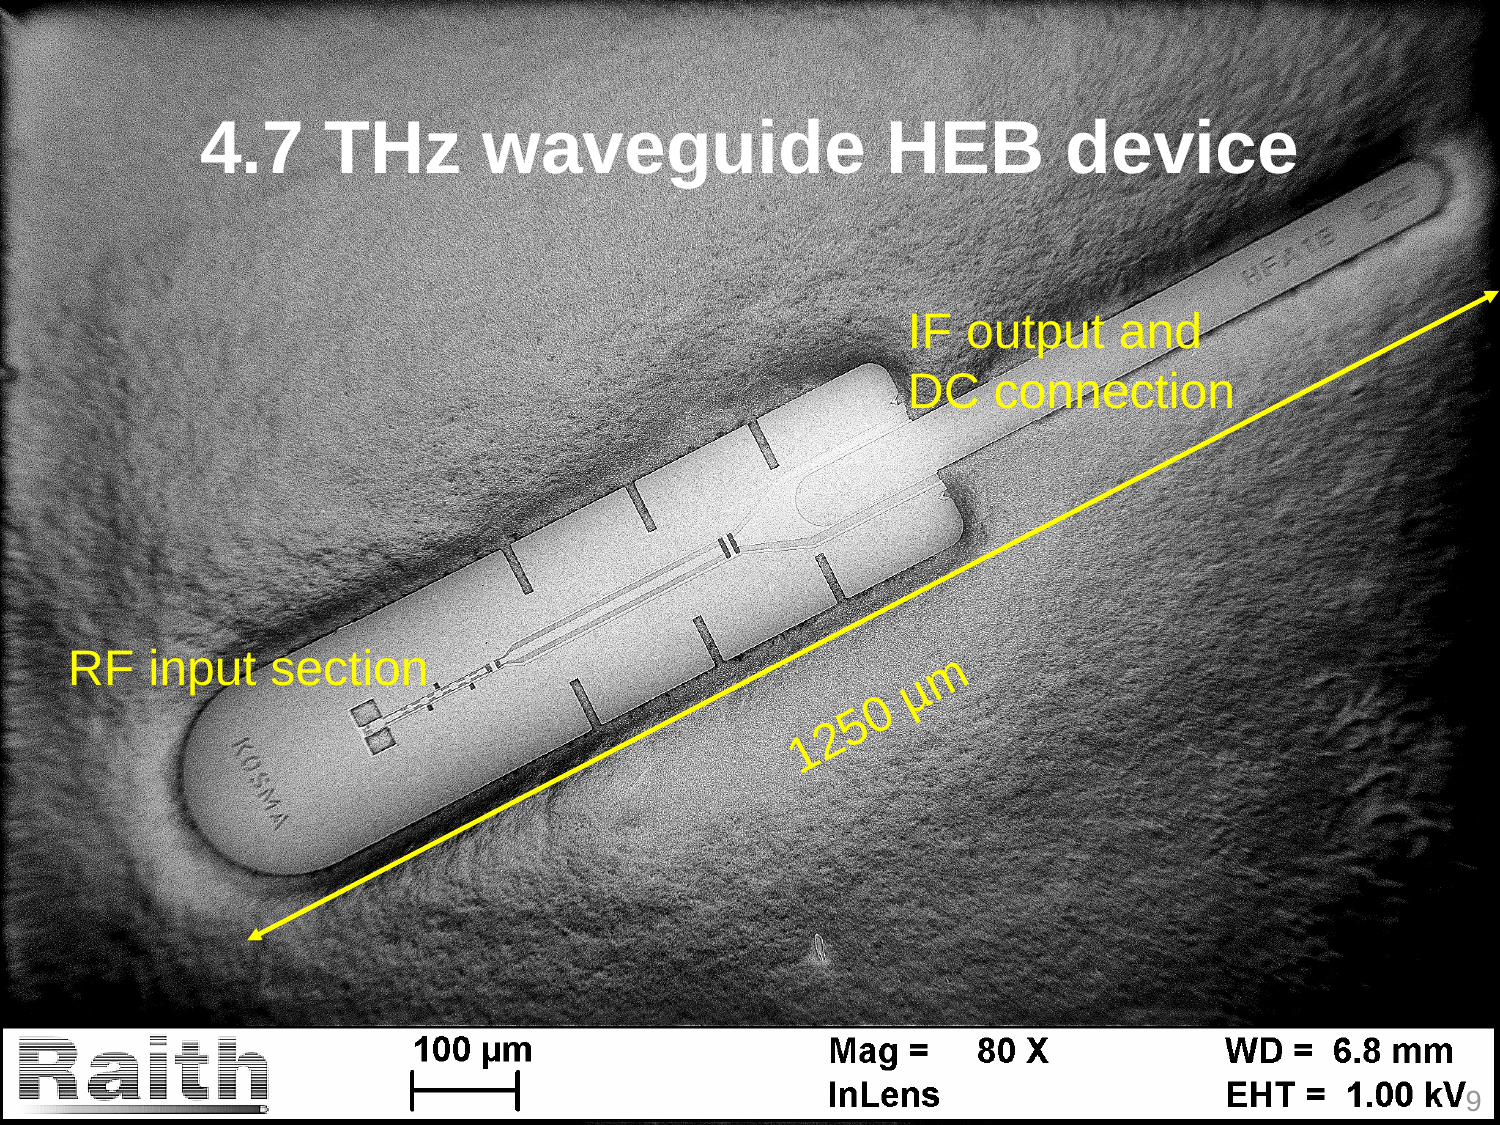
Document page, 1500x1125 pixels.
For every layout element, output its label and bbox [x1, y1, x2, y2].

text_box [246, 290, 1500, 941]
picture [0, 0, 1500, 1125]
